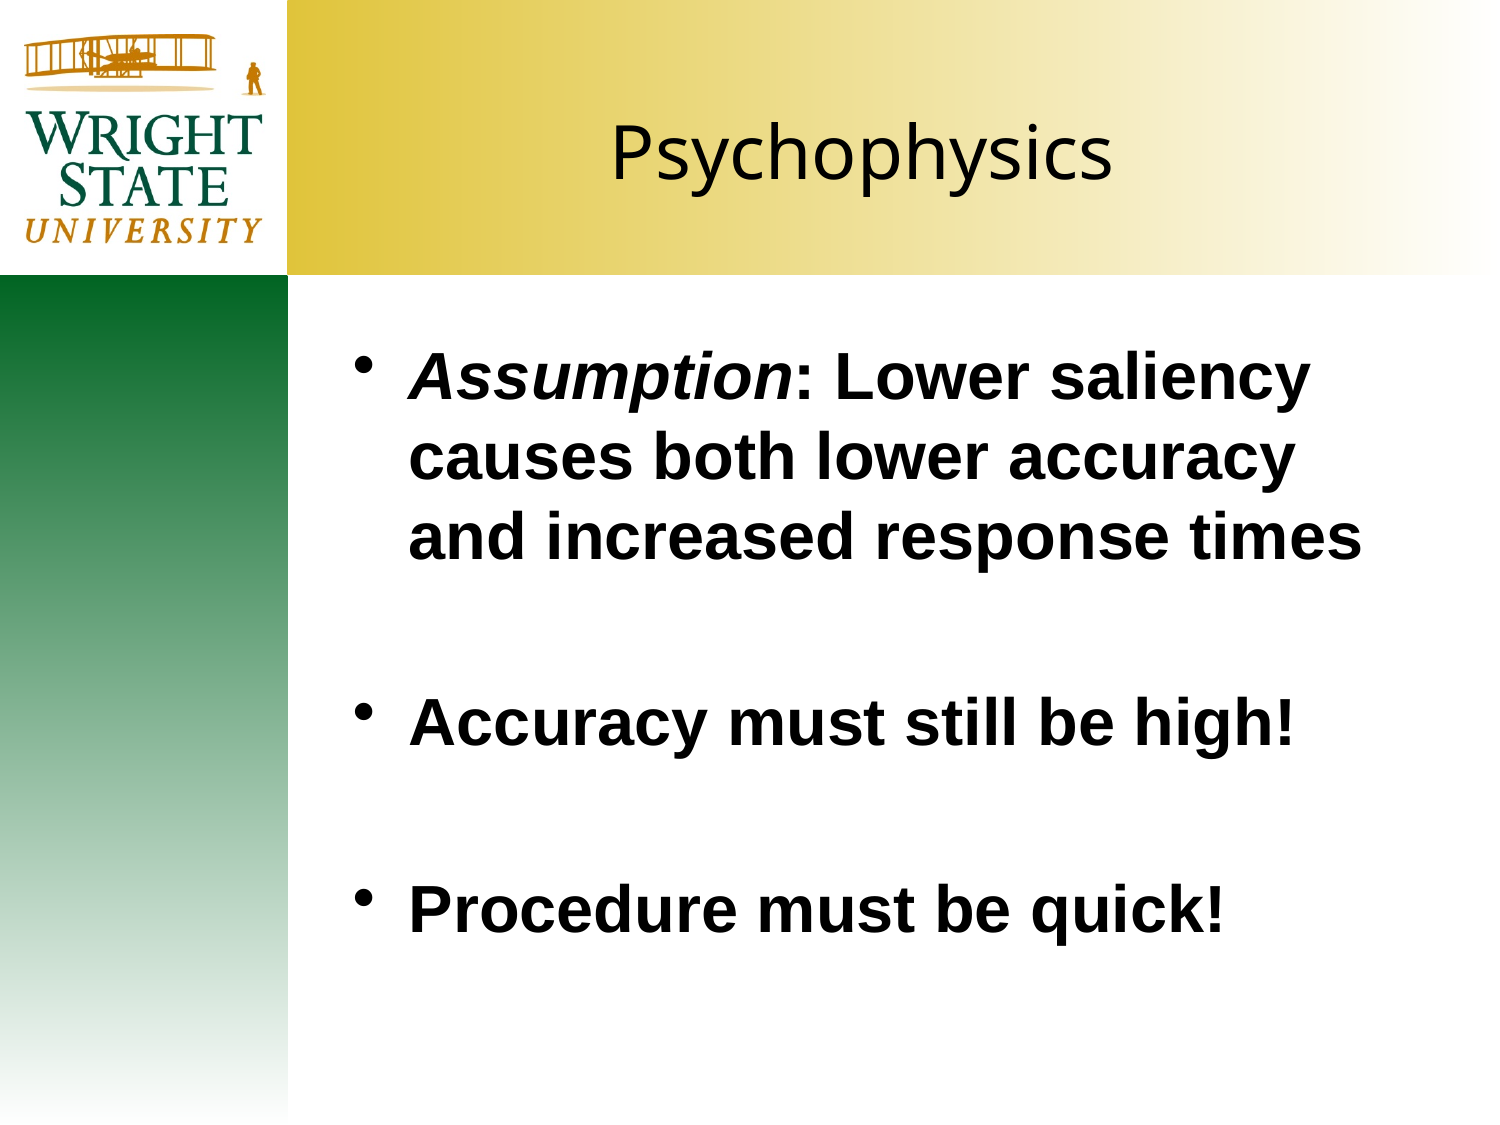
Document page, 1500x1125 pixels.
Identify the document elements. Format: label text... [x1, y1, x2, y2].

picture [24, 34, 266, 244]
list Assumption: Lower saliency causes both lower accuracy and increased response times Accuracy must still be high! Procedure must be quick! [337, 324, 1388, 1000]
title Psychophysics [337, 62, 1388, 238]
